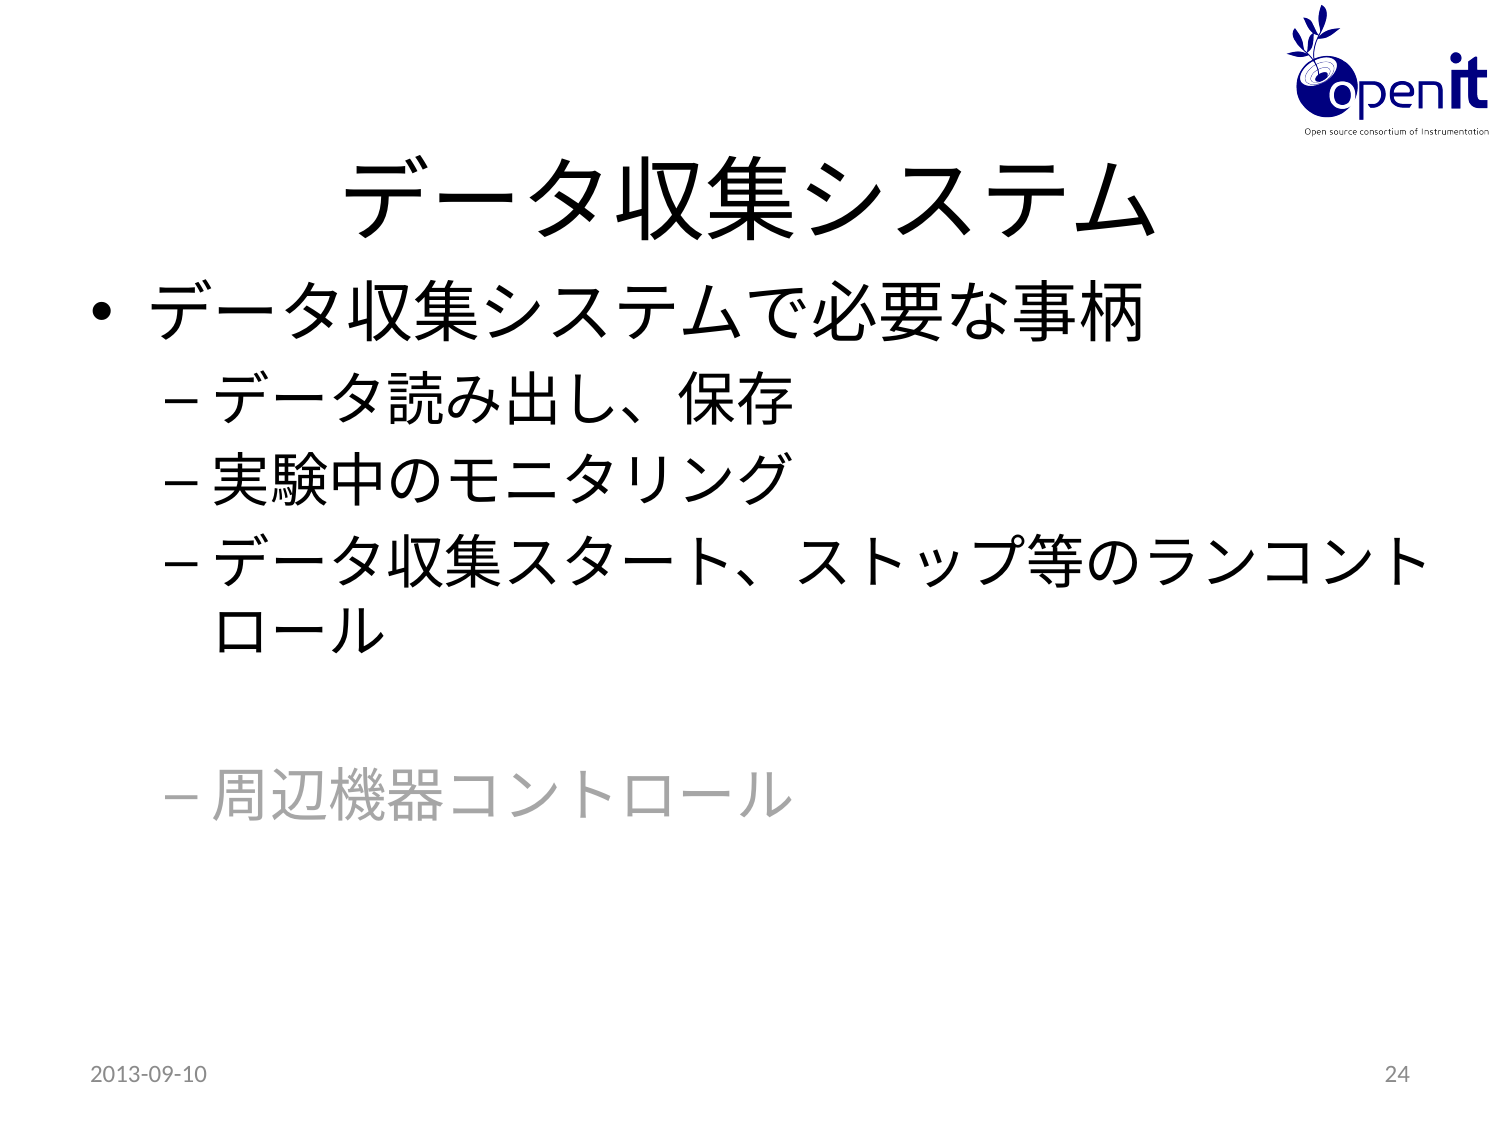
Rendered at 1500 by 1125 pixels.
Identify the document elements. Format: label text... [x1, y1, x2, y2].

picture [1281, 0, 1500, 146]
slide_number 24 [1074, 1042, 1425, 1103]
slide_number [75, 1042, 425, 1103]
title データ収集システム [75, 103, 1425, 262]
list データ収集システムで必要な事柄 データ読み出し、保存 実験中のモニタリング データ収集スタート、ストップ等のランコントロール 周辺機器コントロール [75, 262, 1500, 1005]
